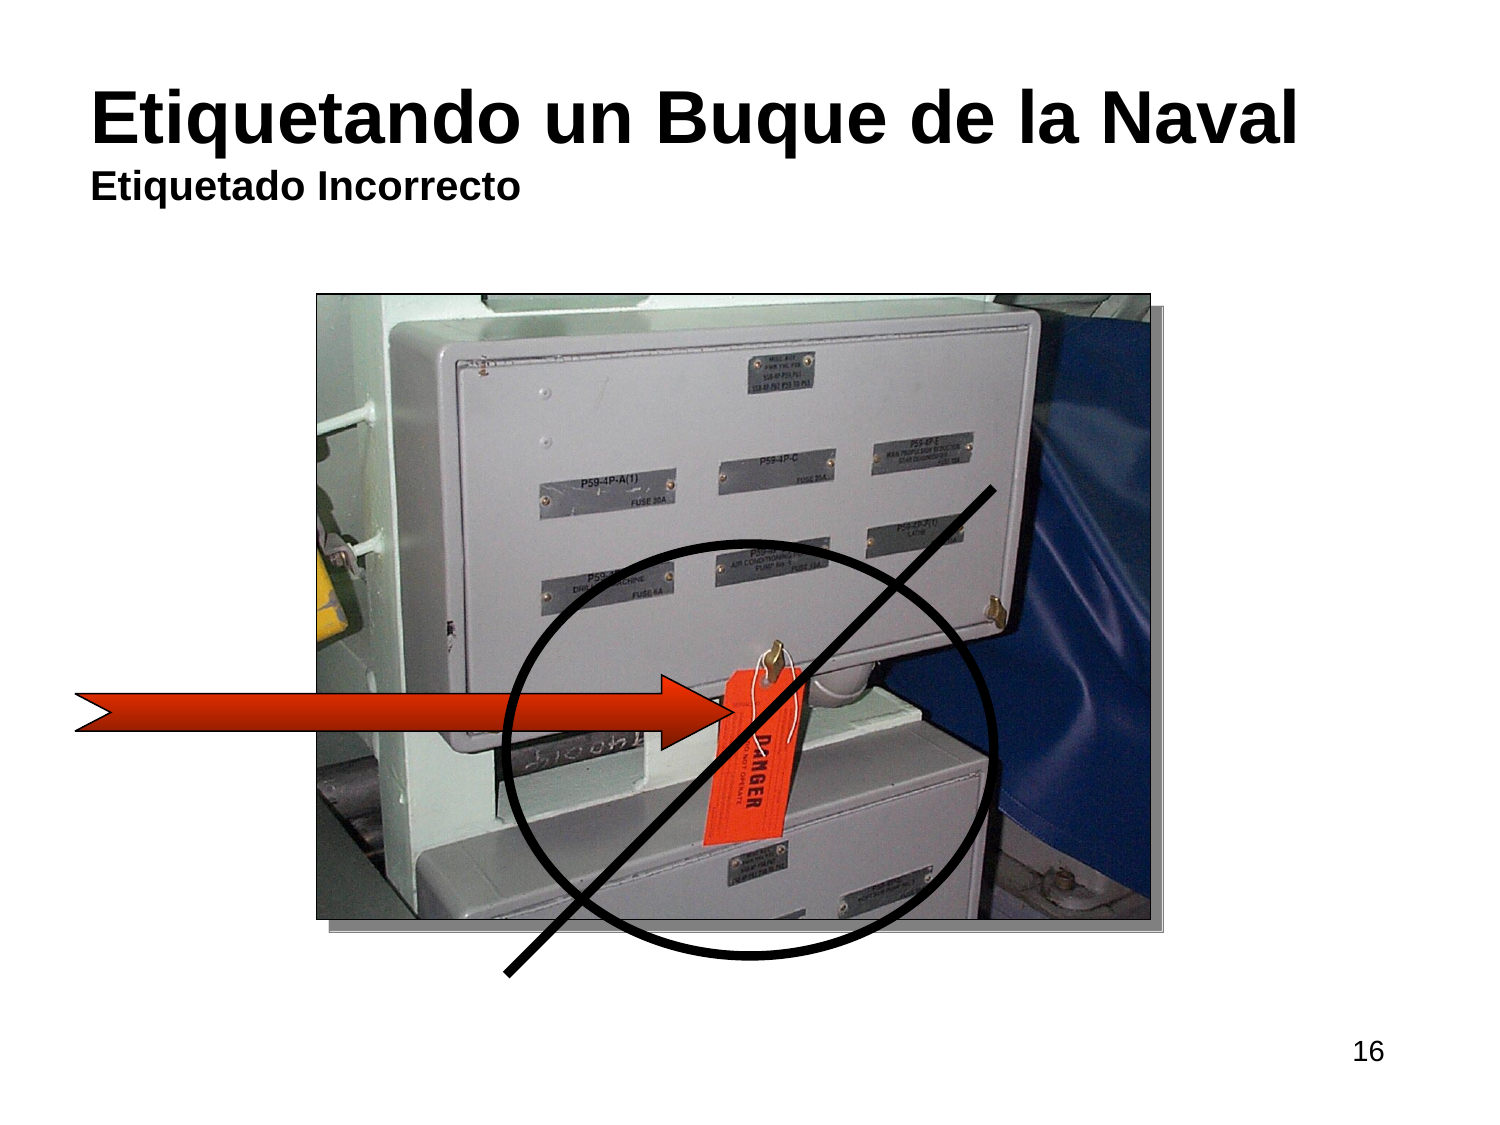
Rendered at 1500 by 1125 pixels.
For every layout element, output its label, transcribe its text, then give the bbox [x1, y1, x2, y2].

slide_number 16 [1074, 1024, 1401, 1103]
text_box [74, 693, 311, 732]
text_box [506, 487, 994, 976]
picture [316, 294, 1151, 920]
title Etiquetando un Buque de la Naval Etiquetado Incorrecto [75, 45, 1425, 233]
